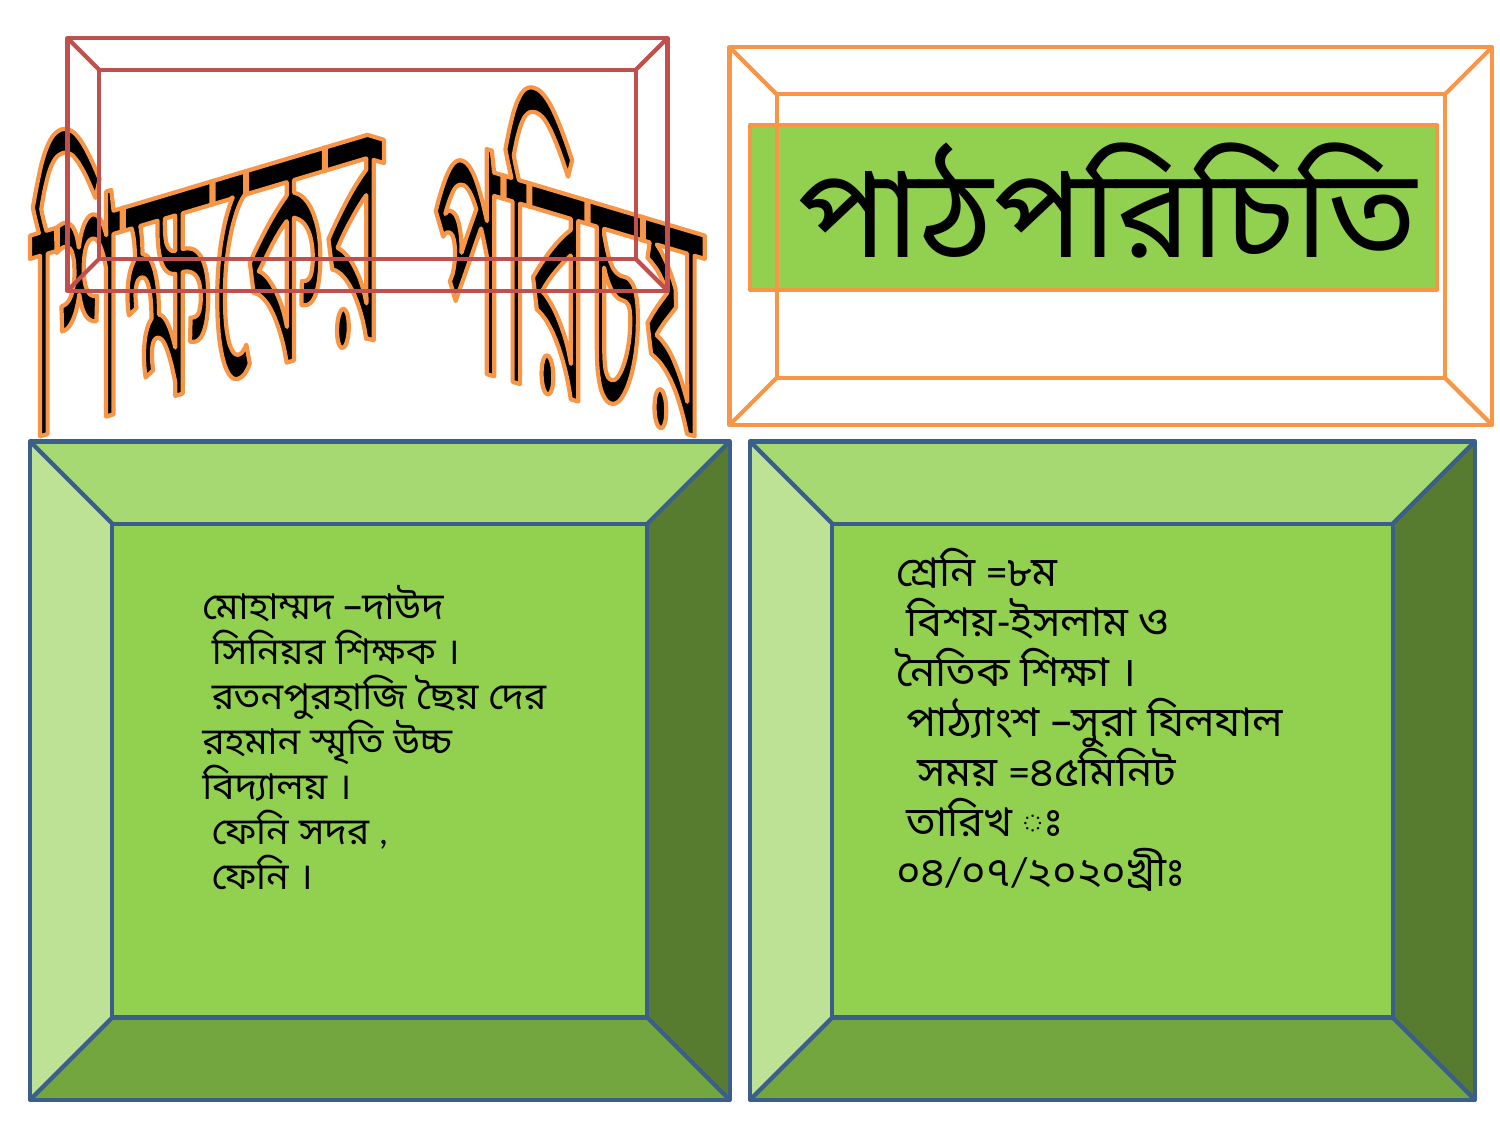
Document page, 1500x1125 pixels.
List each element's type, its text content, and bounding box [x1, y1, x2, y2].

text_box শিক্ষকের পরিচয় [484, 293, 497, 379]
text_box শিক্ষকের পরিচয় [215, 293, 252, 382]
text_box শিক্ষকের পরিচয় [59, 293, 100, 334]
text_box মোহাম্মদ –দাউদ সিনিয়র শিক্ষক । রতনপুরহাজি ছৈয় দের রহমান স্মৃতি উচ্চ বিদ্যালয় । ফেনি সদর , ফেনি । [187, 574, 563, 905]
text_box [727, 45, 1494, 427]
text_box শিক্ষকের পরিচয় [645, 223, 707, 439]
text_box [28, 439, 732, 1102]
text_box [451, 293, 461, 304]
text_box শ্রেনি =৮ম বিশয়-ইসলাম ও নৈতিক শিক্ষা । পাঠ্যাংশ –সুরা যিলযাল সময় =৪৫মিনিট তারিখ ঃ ০৪/০৭/২০২০খ্রীঃ [881, 537, 1307, 903]
text_box [65, 36, 670, 293]
text_box শিক্ষকের পরিচয় [125, 293, 139, 318]
text_box শিক্ষকের পরিচয় [594, 293, 641, 406]
text_box শিক্ষকের পরিচয় [299, 293, 319, 308]
text_box [748, 439, 1477, 1102]
text_box শিক্ষকের পরিচয় [510, 293, 523, 387]
text_box শিক্ষকের পরিচয় [532, 293, 581, 404]
text_box শিক্ষকের পরিচয় [351, 293, 376, 343]
text_box শিক্ষকের পরিচয় [103, 293, 116, 419]
text_box শিক্ষকের পরিচয় [251, 293, 297, 365]
text_box শিক্ষকের পরিচয় [141, 293, 185, 398]
text_box শিক্ষকের পরিচয় [334, 306, 351, 350]
text_box শিক্ষকের পরিচয় [187, 293, 211, 344]
text_box শিক্ষকের পরিচয় [27, 126, 65, 439]
